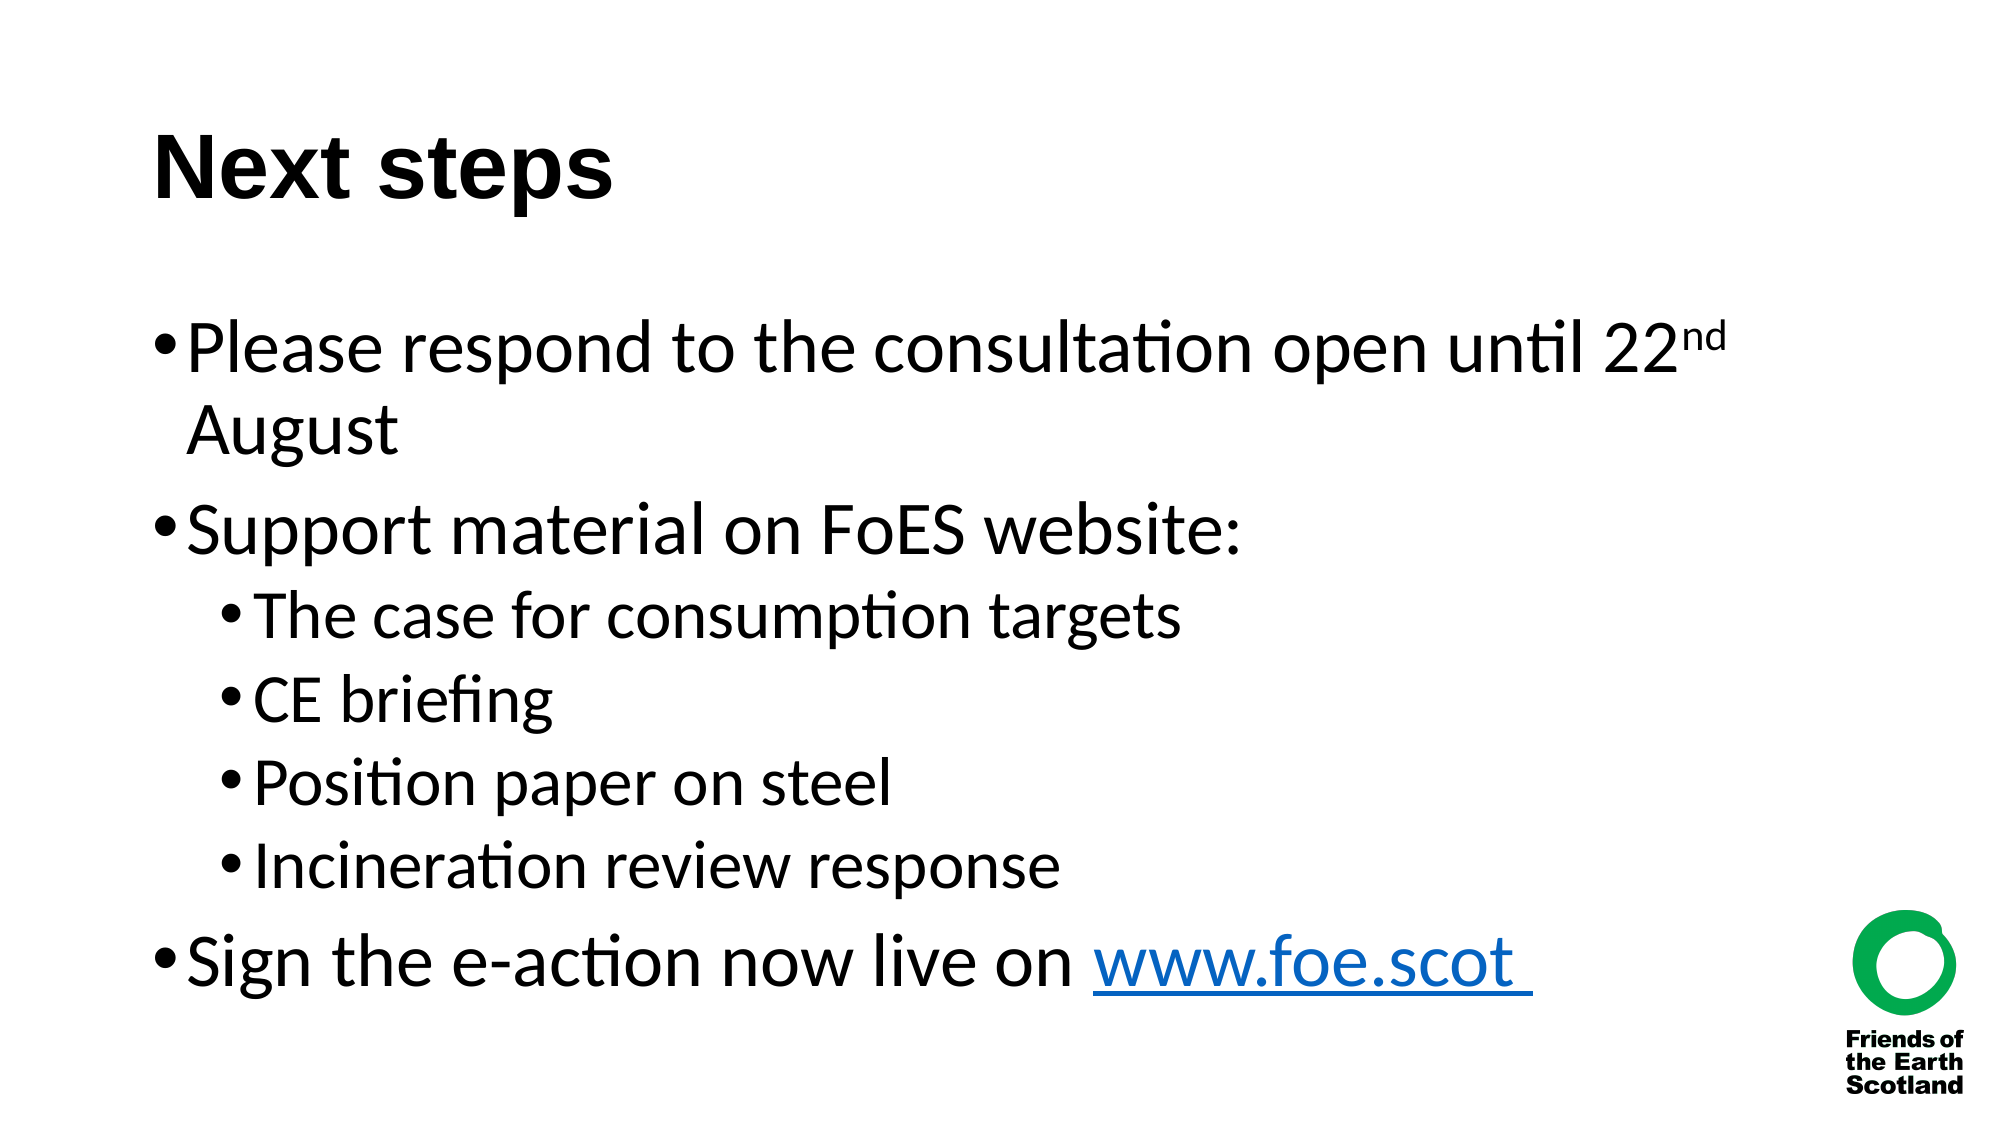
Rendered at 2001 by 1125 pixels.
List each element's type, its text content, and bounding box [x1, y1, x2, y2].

title Next steps [137, 59, 1863, 278]
list Please respond to the consultation open until 22nd August Support material on FoES website: The case for consumption targets CE briefing Position paper on steel Incineration review response Sign the e-action now live on www.foe.scot [137, 299, 1863, 1014]
picture [1846, 910, 1964, 1095]
